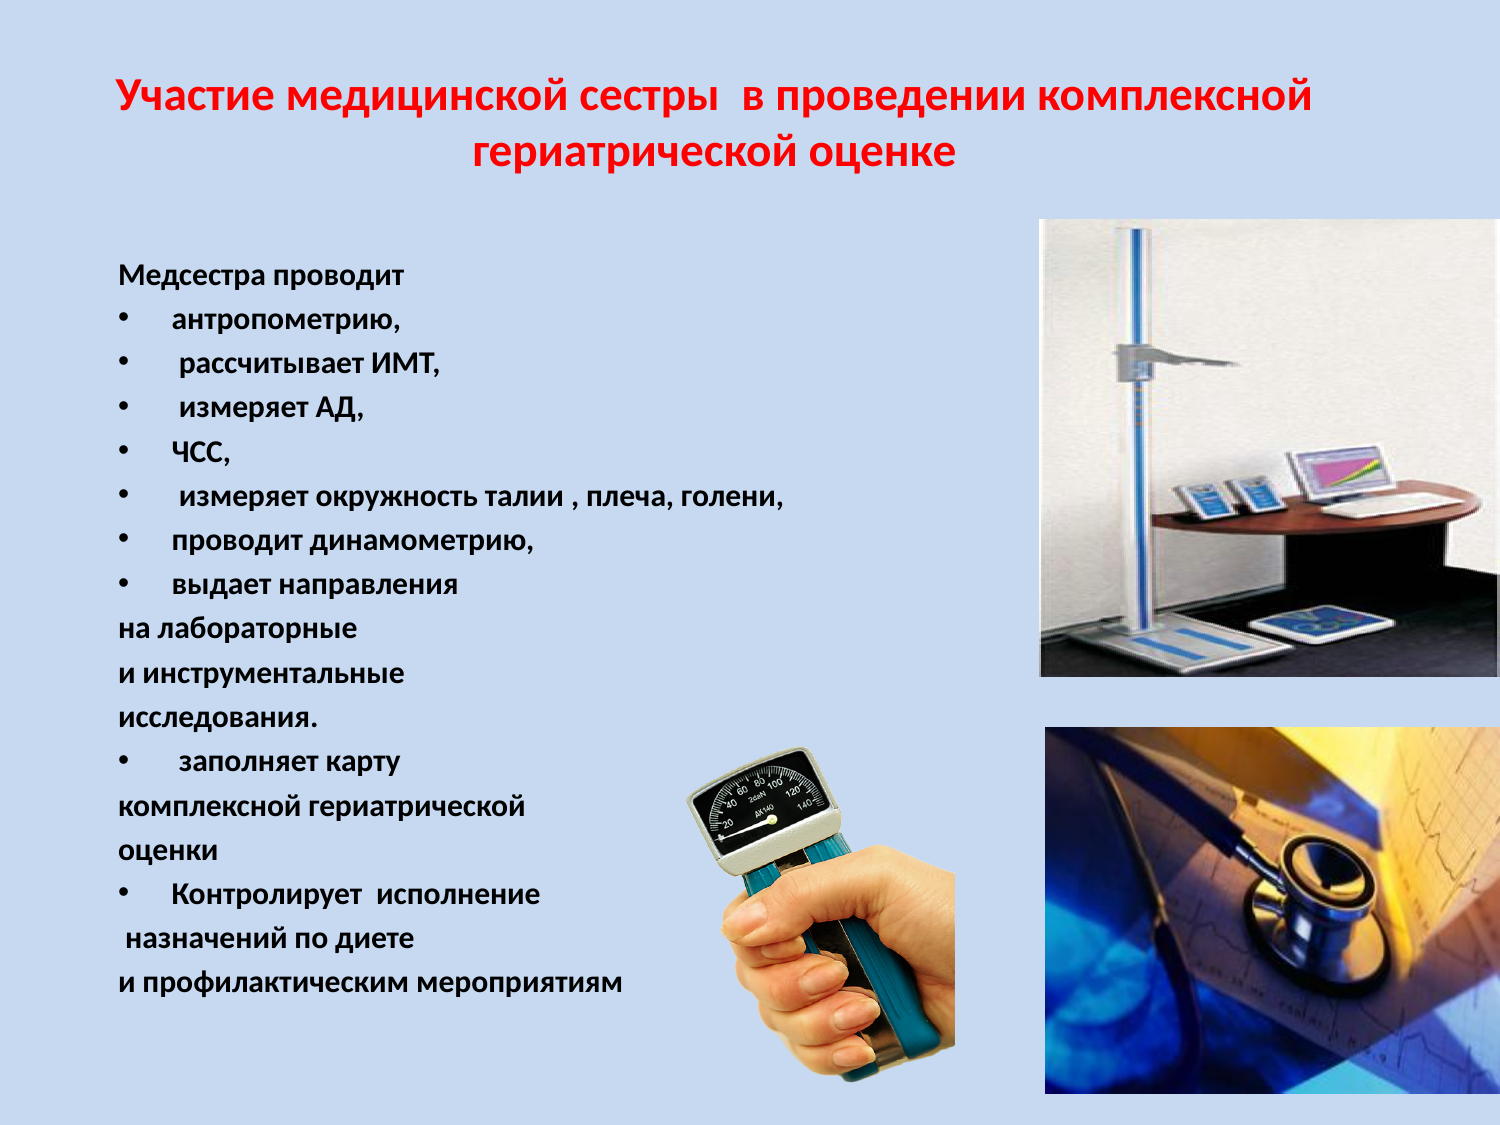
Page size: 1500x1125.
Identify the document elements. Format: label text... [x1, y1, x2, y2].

picture [572, 727, 956, 1083]
picture [1039, 219, 1500, 677]
list Медсестра проводит антропометрию, рассчитывает ИМТ, измеряет АД, ЧСС, измеряет окружность талии , плеча, голени, проводит динамометрию, выдает направления на лабораторные и инструментальные исследования. заполняет карту комплексной гериатрической оценки Контролирует исполнение назначений по диете и профилактическим мероприятиям [103, 246, 1397, 1014]
title Участие медицинской сестры в проведении комплексной гериатрической оценке [35, 54, 1394, 185]
picture [1045, 727, 1500, 1095]
